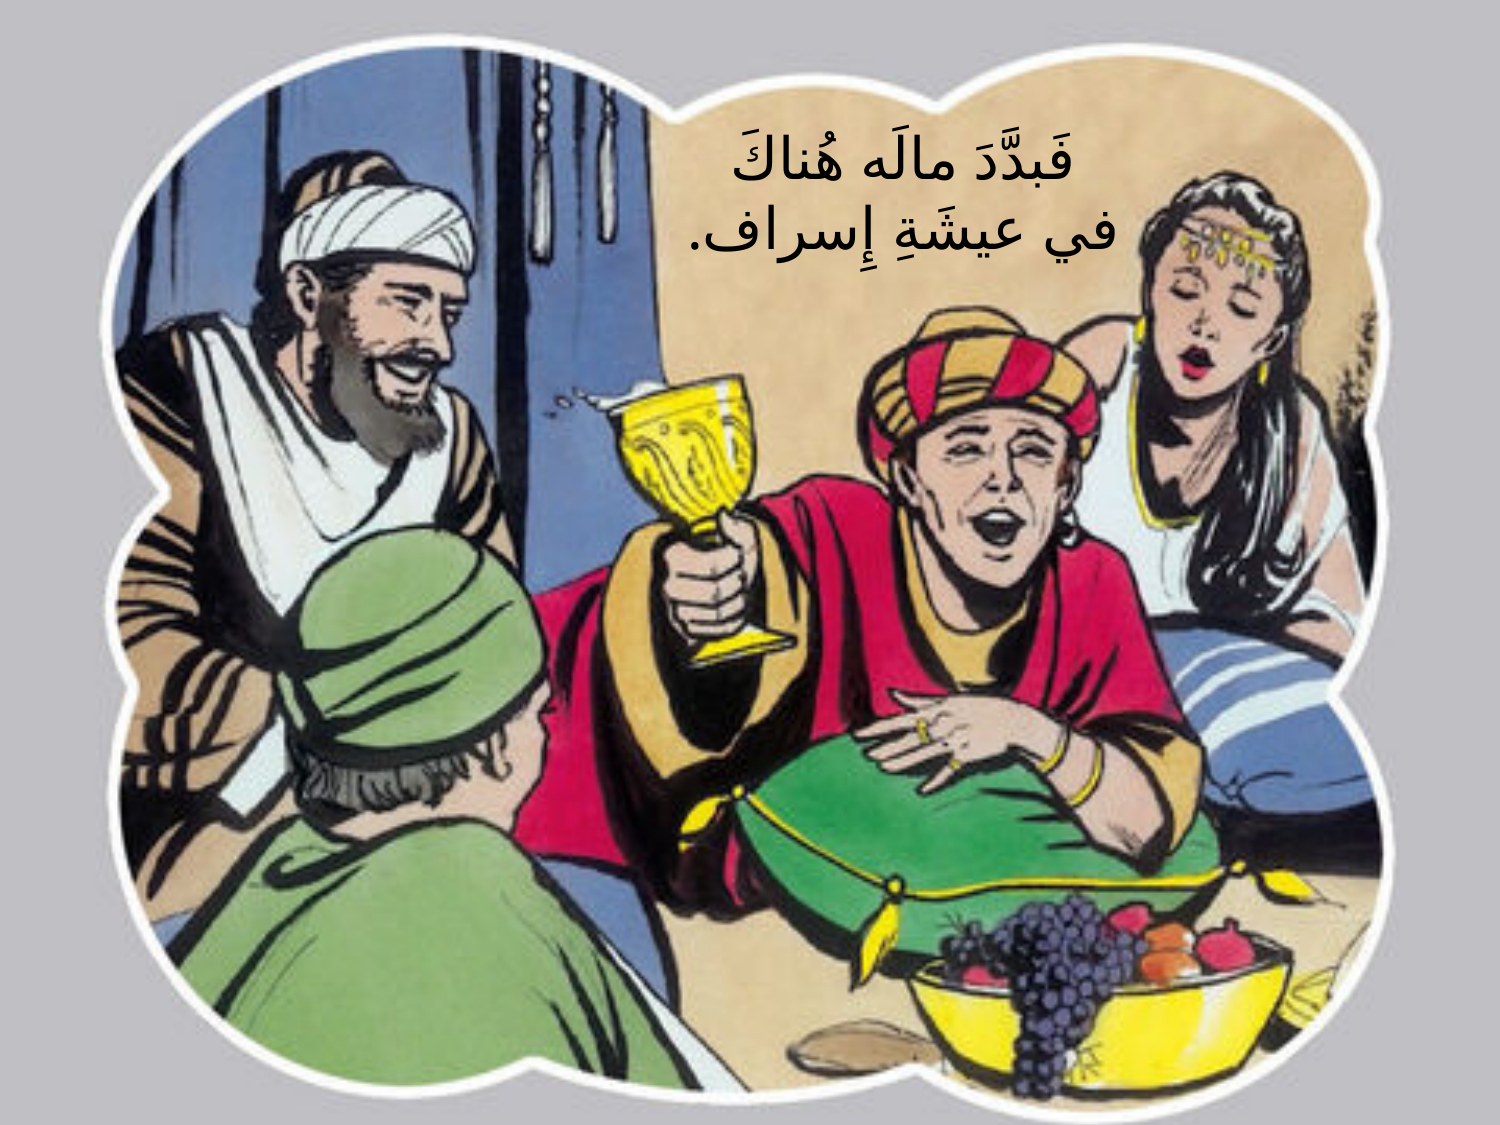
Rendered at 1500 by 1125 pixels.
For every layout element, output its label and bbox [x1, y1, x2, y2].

list [0, 0, 1500, 1125]
